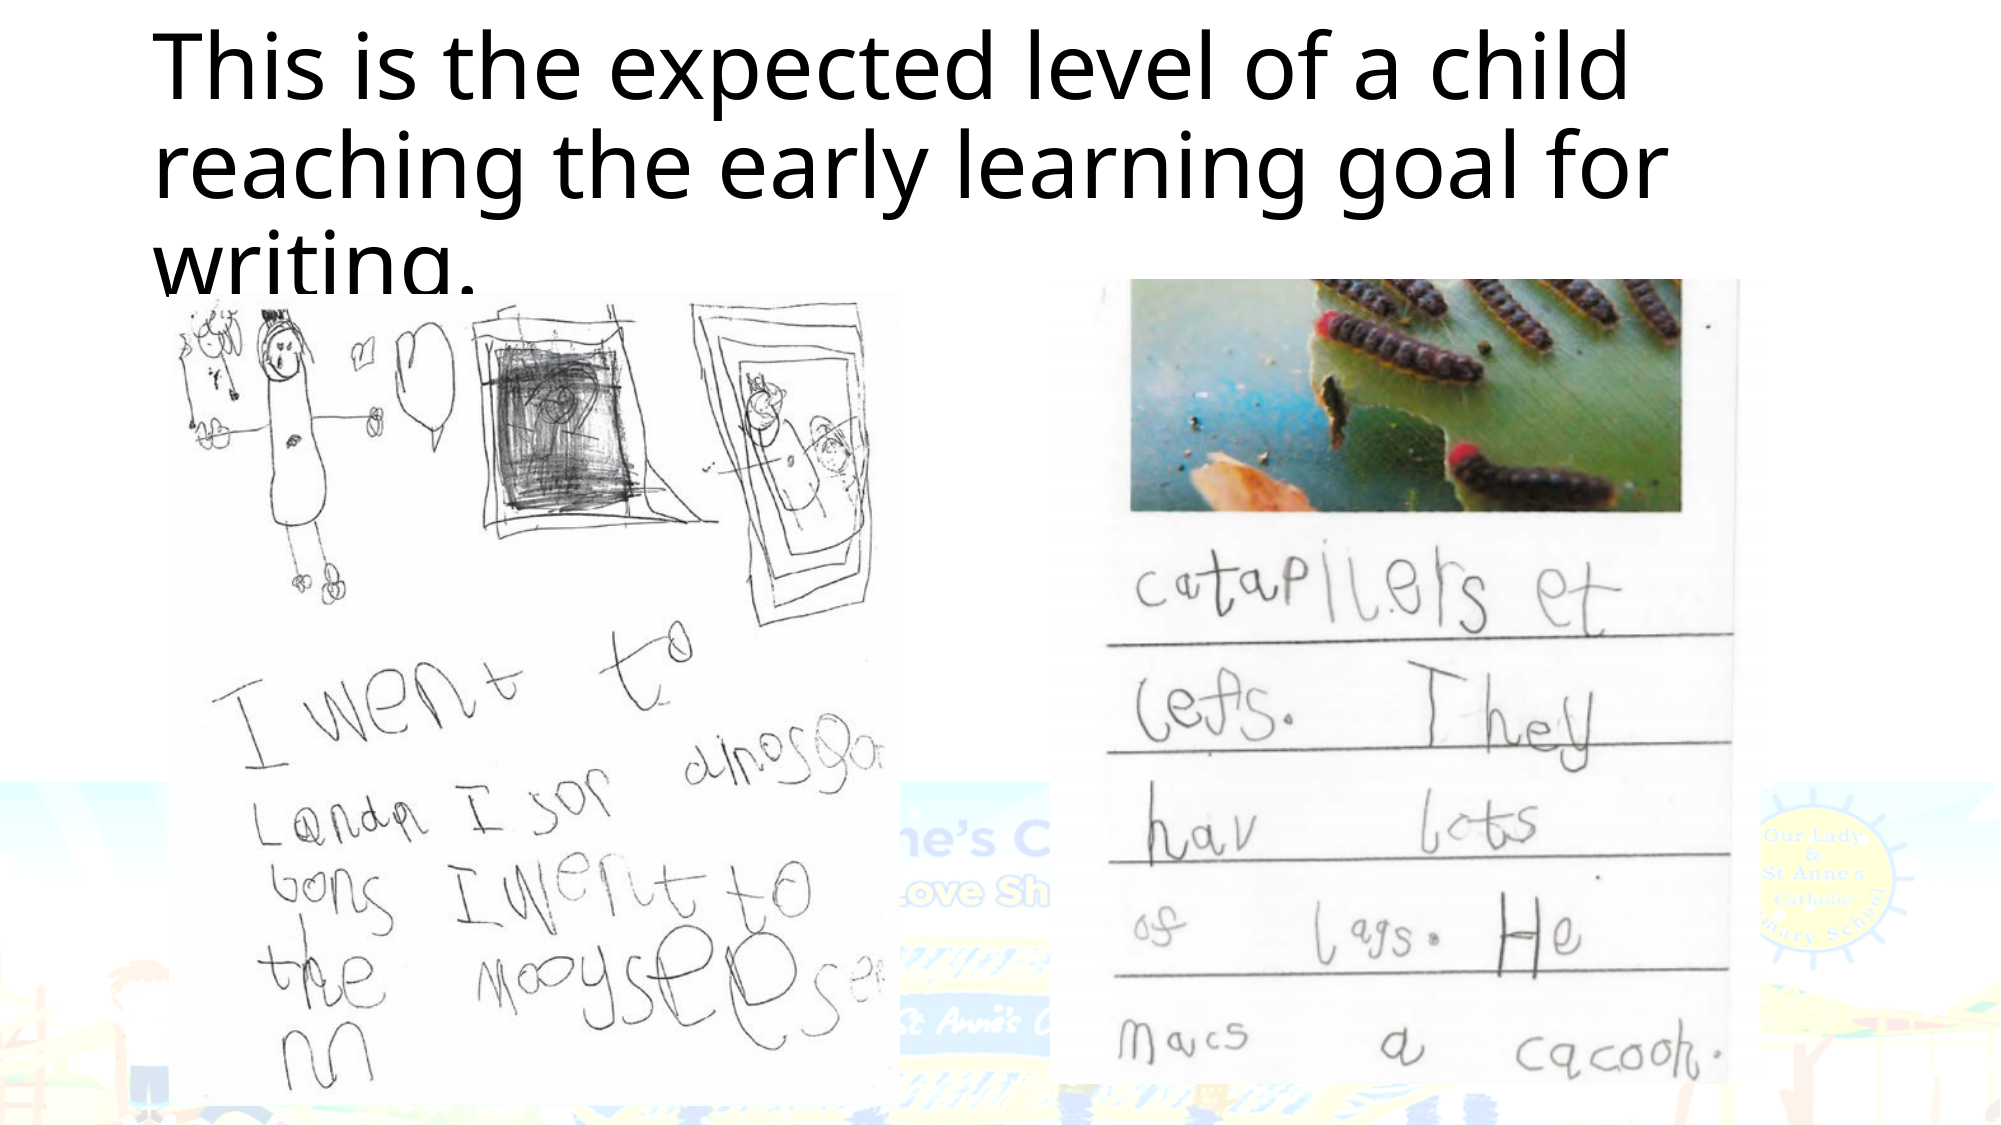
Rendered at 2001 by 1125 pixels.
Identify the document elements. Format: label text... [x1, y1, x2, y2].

title This is the expected level of a child reaching the early learning goal for writing. [137, 59, 1863, 278]
picture [0, 279, 2000, 1125]
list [168, 294, 900, 1106]
